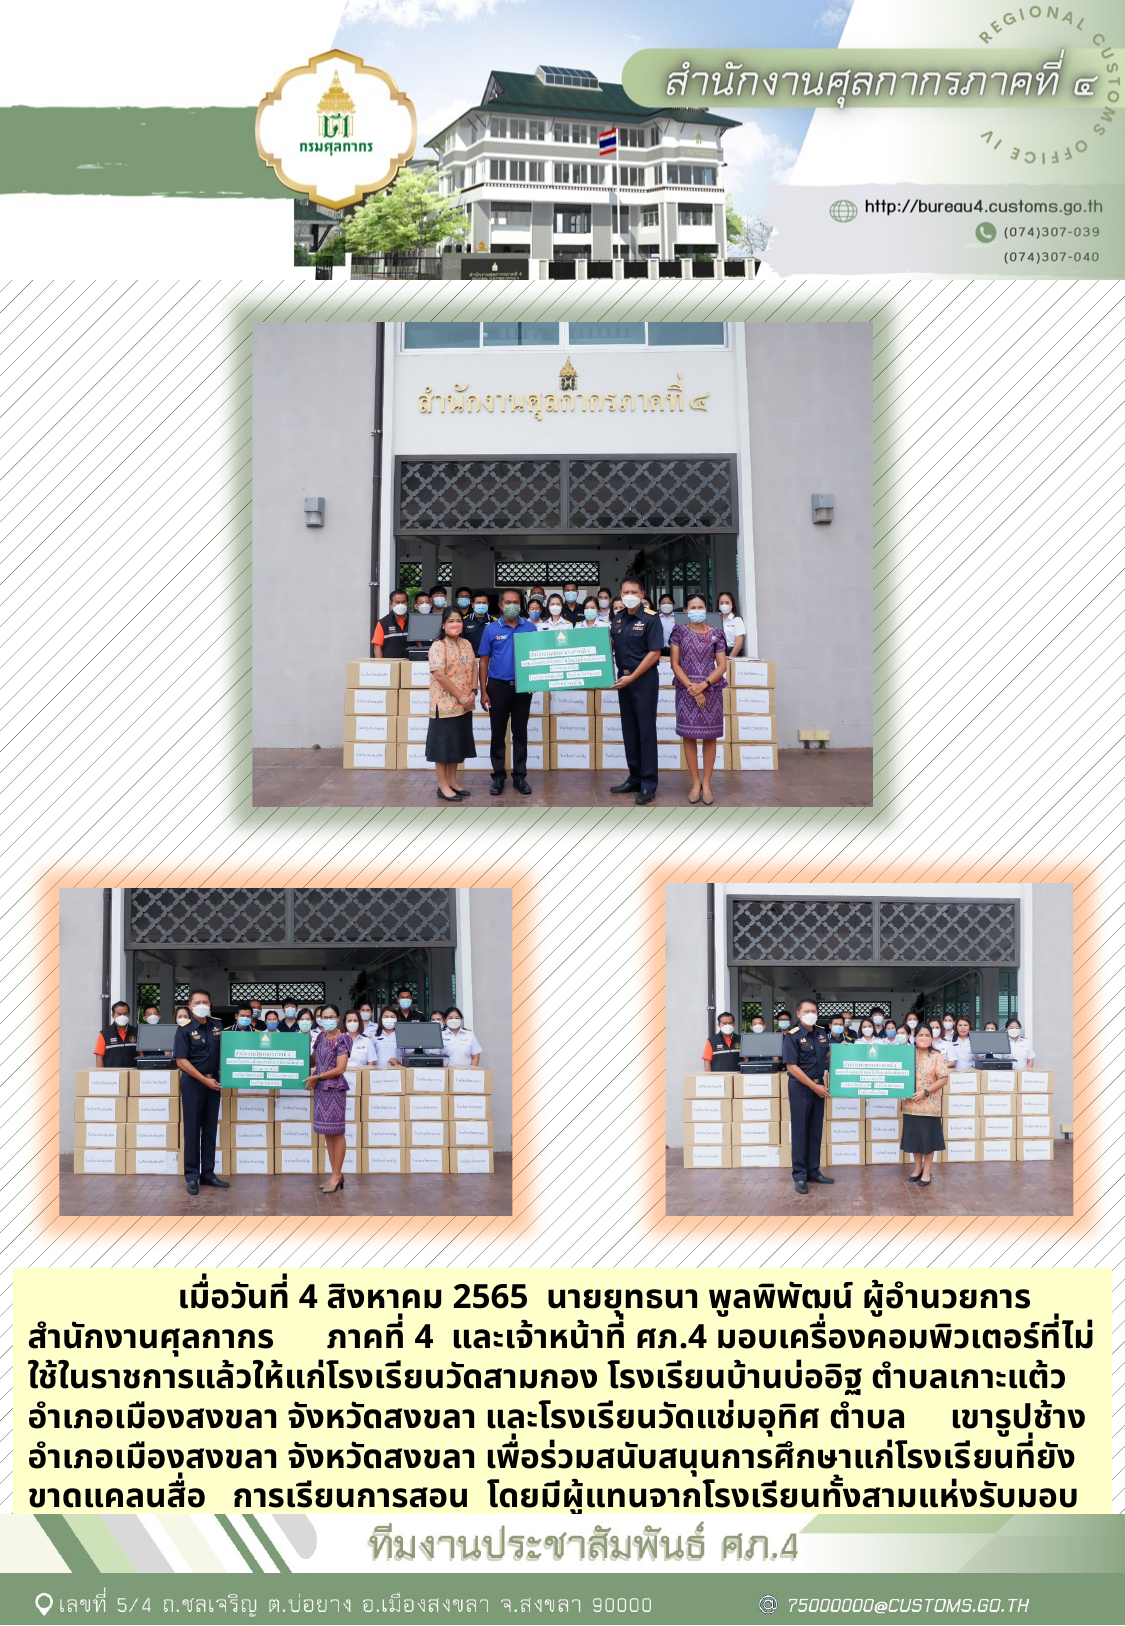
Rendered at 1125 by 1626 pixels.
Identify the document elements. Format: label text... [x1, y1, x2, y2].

text_box เมื่อวันที่ 4 สิงหาคม 2565 นายยุทธนา พูลพิพัฒน์ ผู้อำนวยการสำนักงานศุลกากร ภาคที่ 4 และเจ้าหน้าที่ ศภ.4 มอบเครื่องคอมพิวเตอร์ที่ไม่ใช้ในราชการแล้วให้แก่โรงเรียนวัดสามกอง โรงเรียนบ้านบ่ออิฐ ตำบลเกาะแต้ว อำเภอเมืองสงขลา จังหวัดสงขลา และโรงเรียนวัดแช่มอุทิศ ตำบล เขารูปช้าง อำเภอเมืองสงขลา จังหวัดสงขลา เพื่อร่วมสนับสนุนการศึกษาแก่โรงเรียนที่ยังขาดแคลนสื่อ การเรียนการสอน โดยมีผู้แทนจากโรงเรียนทั้งสามแห่งรับมอบอุปกรณ์ดังกล่าว [12, 1267, 1113, 1514]
picture [0, 0, 1125, 280]
picture [0, 1514, 1125, 1625]
picture [252, 322, 873, 807]
picture [59, 888, 513, 1216]
picture [665, 883, 1074, 1216]
